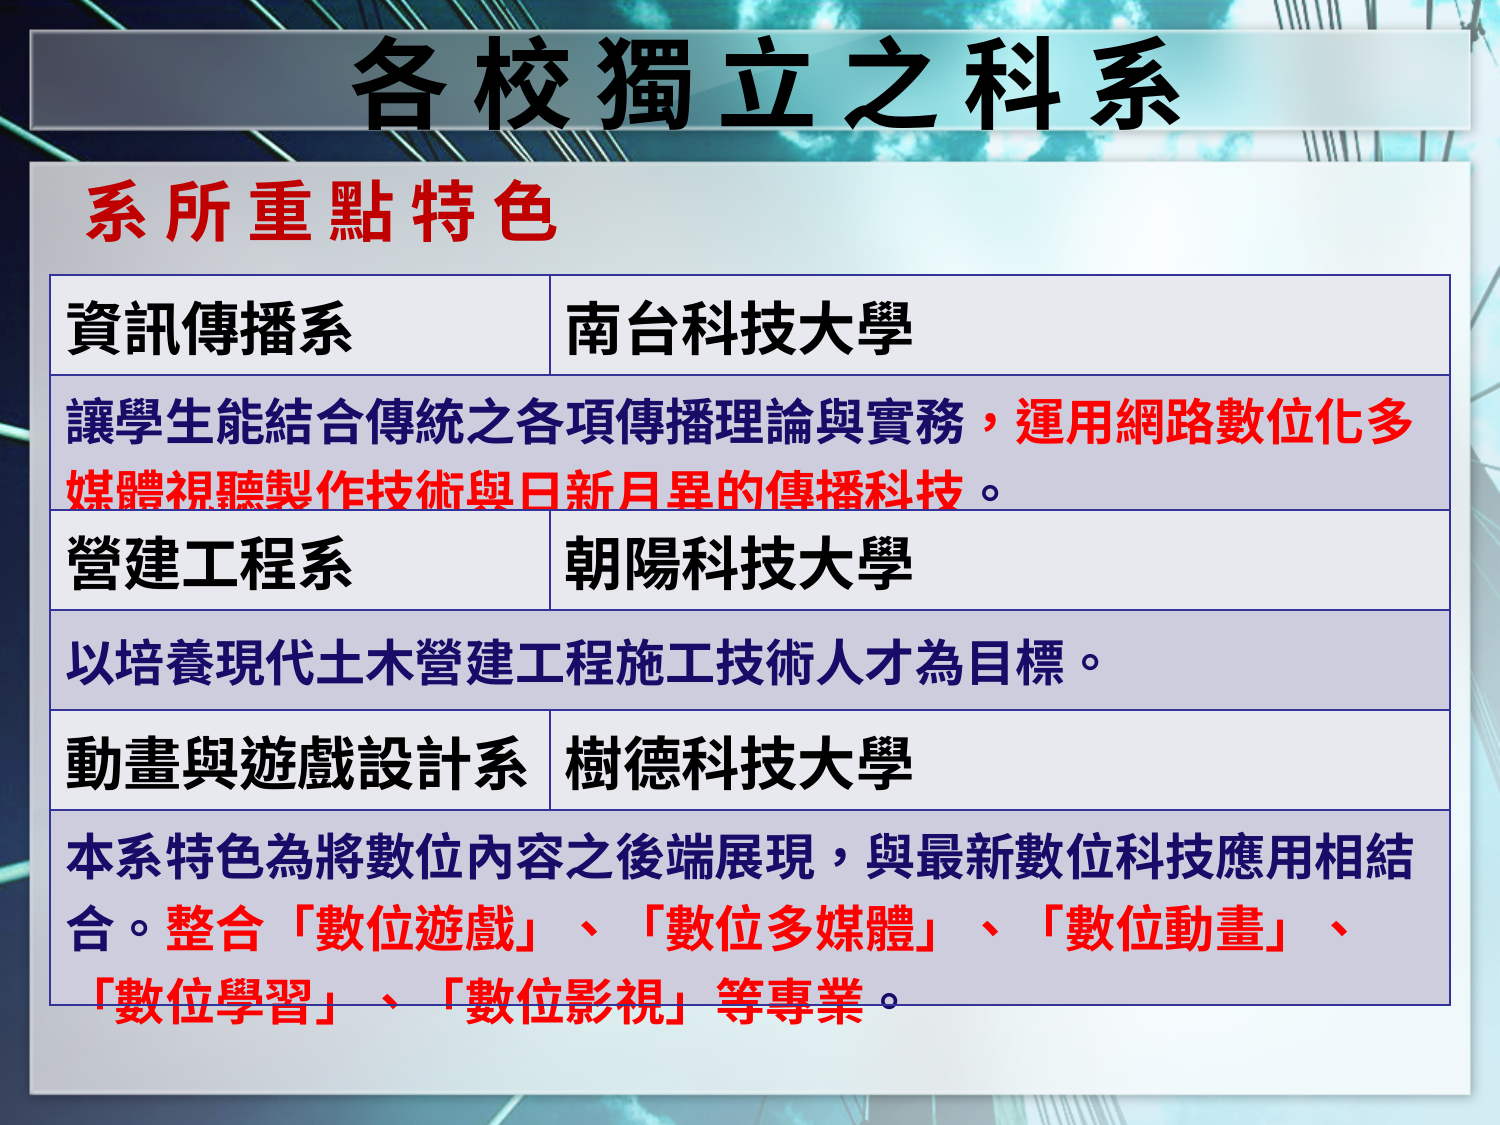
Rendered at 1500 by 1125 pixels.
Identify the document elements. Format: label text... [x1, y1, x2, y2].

picture [0, 0, 1500, 1125]
table_cell 動畫與遊戲設計系 [51, 711, 549, 809]
table_header 南台科技大學 [551, 276, 1449, 374]
table_cell 營建工程系 [51, 511, 549, 609]
table_cell 以培養現代土木營建工程施工技術人才為目標。 [51, 611, 1449, 709]
table_cell 本系特色為將數位內容之後端展現，與最新數位科技應用相結合。整合「數位遊戲」、「數位多媒體」、「數位動畫」、「數位學習」、「數位影視」等專業。 [51, 811, 1449, 1004]
table_cell 讓學生能結合傳統之各項傳播理論與實務，運用網路數位化多媒體視聽製作技術與日新月異的傳播科技。 [51, 376, 1449, 509]
table_header 資訊傳播系 [51, 276, 549, 374]
text_box 系 所 重 點 特 色 [68, 162, 575, 258]
table_cell 樹德科技大學 [551, 711, 1449, 809]
text_box 各 校 獨 立 之 科 系 [335, 13, 1202, 149]
table_cell 朝陽科技大學 [551, 511, 1449, 609]
